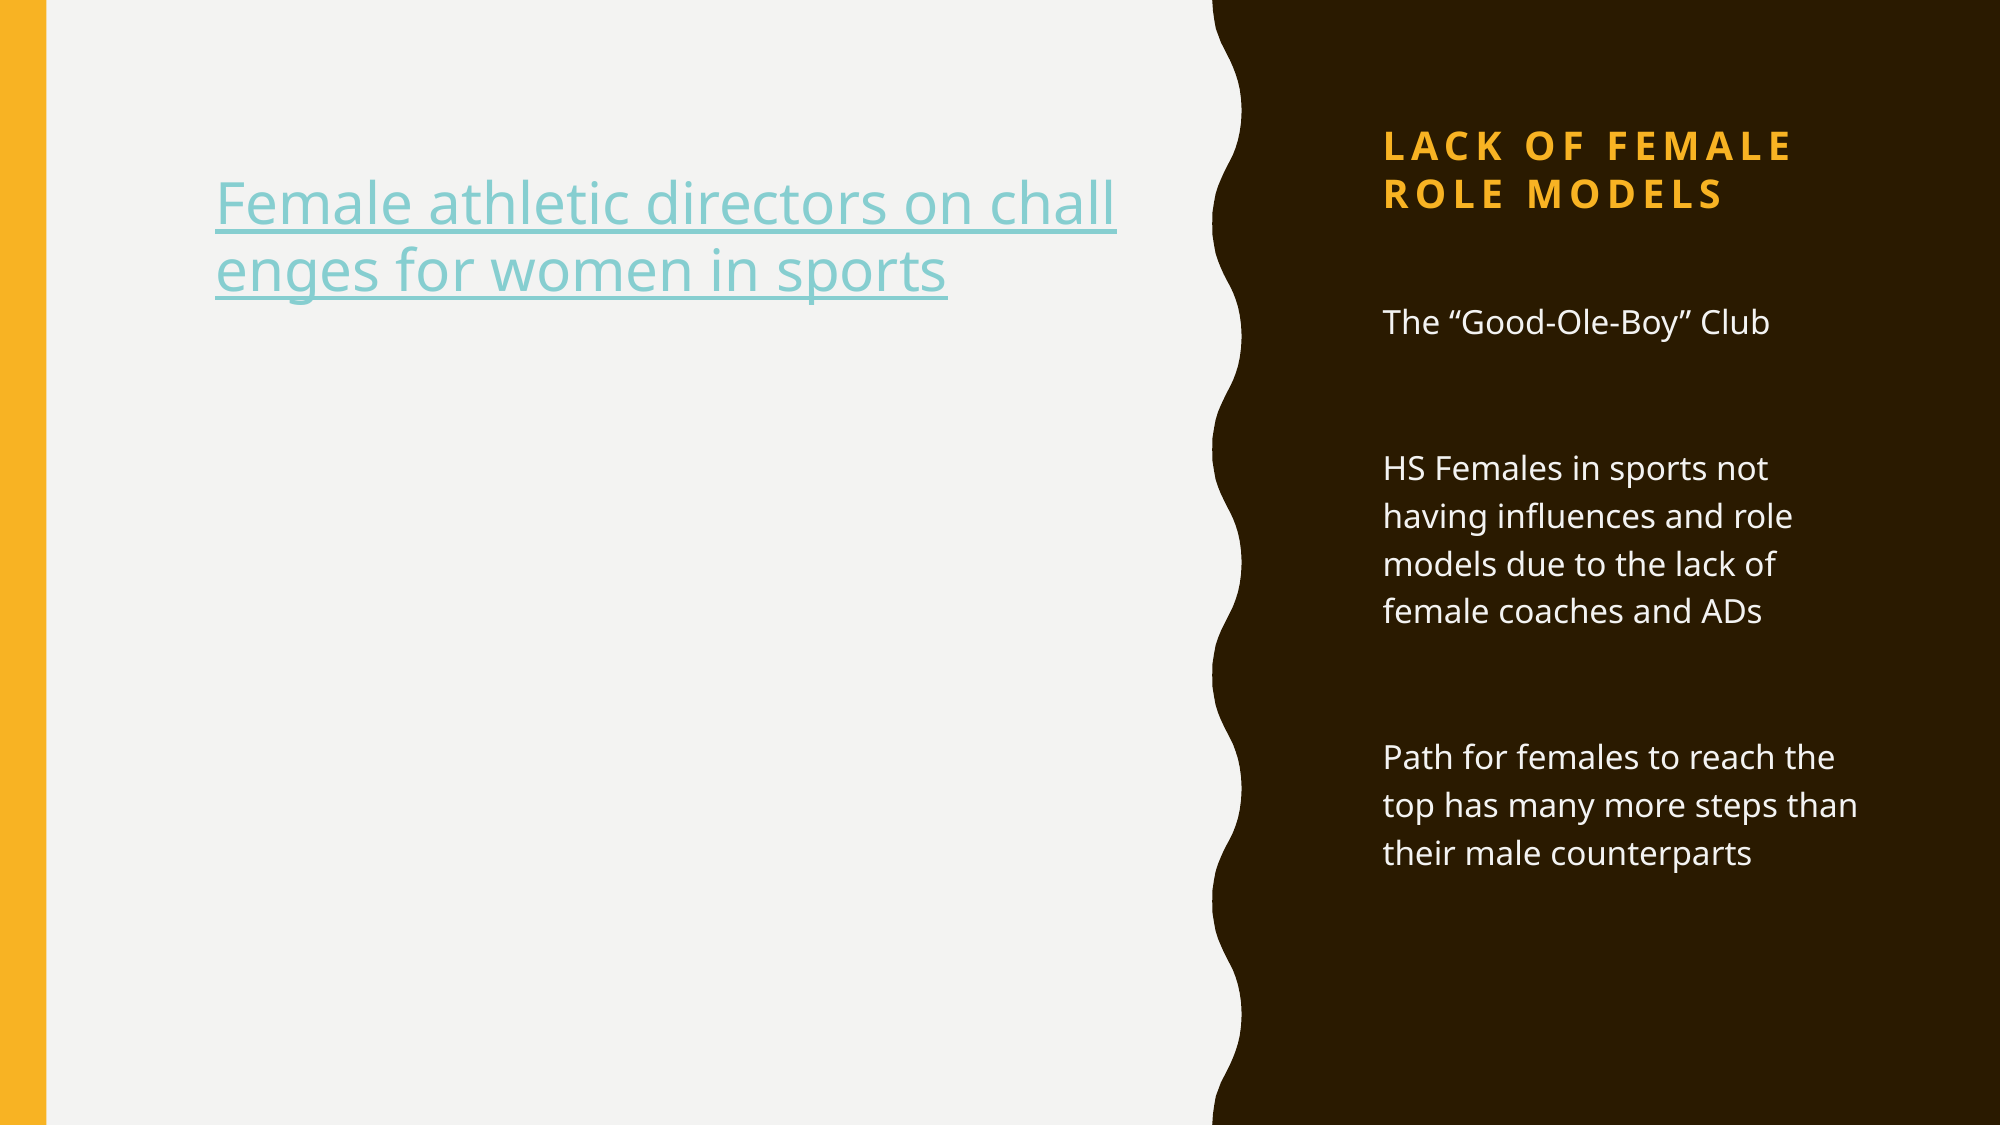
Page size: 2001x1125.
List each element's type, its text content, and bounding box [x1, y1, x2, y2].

list The “Good-Ole-Boy” Club HS Females in sports not having influences and role models due to the lack of female coaches and ADs Path for females to reach the top has many more steps than their male counterparts [1367, 285, 1875, 969]
list Female athletic directors on challenges for women in sports [125, 151, 1136, 969]
title Lack of Female role models [1367, 75, 1875, 272]
